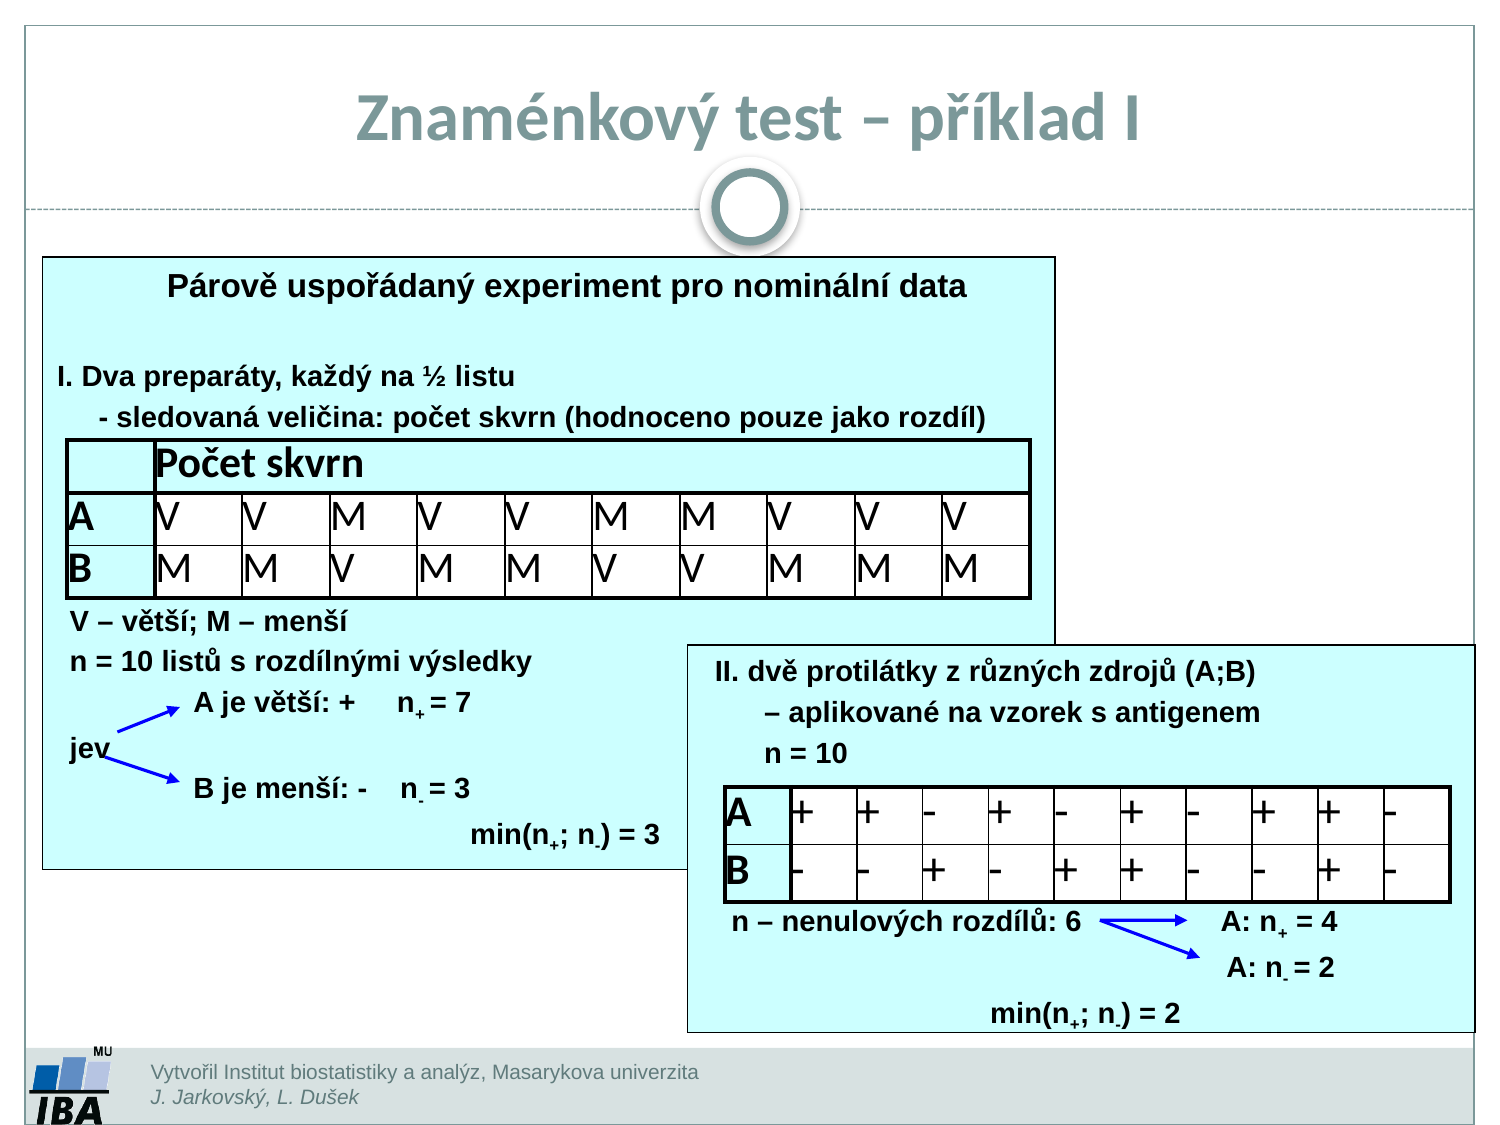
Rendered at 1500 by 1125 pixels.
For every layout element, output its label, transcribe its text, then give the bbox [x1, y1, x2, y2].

text_box [117, 705, 180, 733]
table_cell - [793, 845, 856, 895]
table_cell - [989, 845, 1053, 895]
table_header + [858, 789, 922, 844]
table_cell - [1253, 845, 1317, 895]
table_header - [1055, 789, 1120, 844]
table_cell M [943, 546, 1028, 594]
table_cell M [856, 546, 941, 594]
table_cell V [593, 546, 679, 594]
table_cell A [69, 495, 153, 545]
table_cell - [1385, 845, 1448, 895]
text_box [42, 441, 687, 870]
text_box V – větší; M – menší n = 10 listů s rozdílnými výsledky A je větší: + n+ = 7 jev B je menší: - n- = 3 min(n+; n-) = 3 [54, 594, 1043, 863]
table_header - [1187, 789, 1251, 844]
text_box [104, 756, 180, 784]
table_cell M [681, 495, 766, 545]
table_cell - [1187, 845, 1251, 895]
table_header + [989, 789, 1053, 844]
table_header + [793, 789, 856, 844]
table_cell B [69, 546, 153, 594]
table_header A [727, 789, 789, 844]
table_cell V [243, 495, 329, 545]
table_cell + [1055, 845, 1120, 895]
table_cell V [418, 495, 504, 545]
text_box [1103, 914, 1188, 927]
table_header - [923, 789, 988, 844]
table_cell V [943, 495, 1028, 545]
table_cell M [506, 546, 591, 594]
text_box n – nenulových rozdílů: 6 A: n+ = 4 A: n- = 2 min(n+; n-) = 2 [699, 895, 1472, 1041]
table_cell V [331, 546, 416, 594]
table_cell + [1121, 845, 1185, 895]
table_cell B [727, 845, 789, 895]
table_header + [1319, 789, 1383, 844]
table_cell V [506, 495, 591, 545]
table_cell M [157, 546, 241, 594]
table_cell M [768, 546, 854, 594]
table_cell + [1319, 845, 1383, 895]
title Znaménkový test – příklad I [49, 37, 1450, 163]
text_box [1032, 441, 1055, 645]
table_cell + [923, 845, 988, 895]
table_cell - [858, 845, 922, 895]
table_cell M [418, 546, 504, 594]
table_header Počet skvrn [157, 442, 1028, 491]
text_box [687, 645, 1475, 1033]
table_cell M [243, 546, 329, 594]
table_header [69, 442, 153, 491]
table_cell V [768, 495, 854, 545]
table_cell M [331, 495, 416, 545]
table_cell M [593, 495, 679, 545]
text_box II. dvě protilátky z různých zdrojů (A;B) – aplikované na vzorek s antigenem n = 10 [699, 645, 1475, 777]
table_cell V [856, 495, 941, 545]
text_box Párově uspořádaný experiment pro nominální data I. Dva preparáty, každý na ½ listu - sledovaná veličina: počet skvrn (hodnoceno pouze jako rozdíl) [42, 257, 1093, 441]
table_cell V [157, 495, 241, 545]
table_header - [1385, 789, 1448, 844]
picture [29, 1046, 112, 1125]
footer Vytvořil Institut biostatistiky a analýz, Masarykova univerzita J. Jarkovský, L. Dušek [135, 1051, 724, 1112]
text_box [1099, 920, 1201, 960]
table_header + [1121, 789, 1185, 844]
table_header + [1253, 789, 1317, 844]
table_cell V [681, 546, 766, 594]
